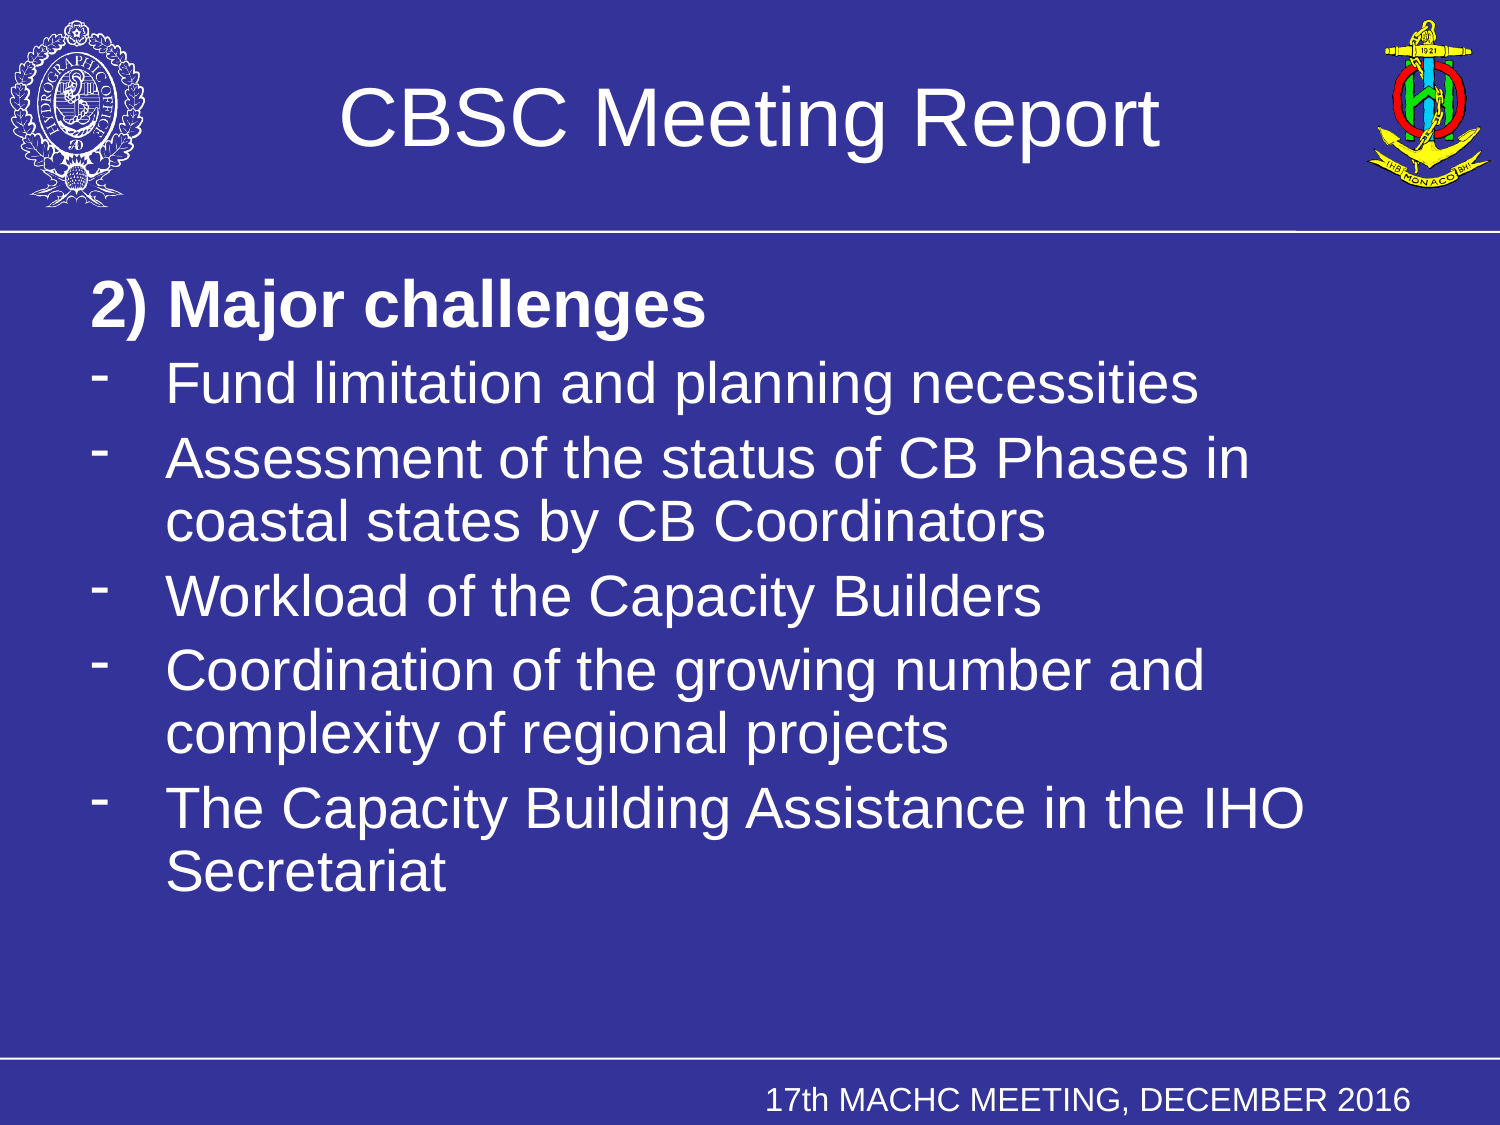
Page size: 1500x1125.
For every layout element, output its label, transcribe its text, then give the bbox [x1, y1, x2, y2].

list 2) Major challenges Fund limitation and planning necessities Assessment of the status of CB Phases in coastal states by CB Coordinators Workload of the Capacity Builders Coordination of the growing number and complexity of regional projects The Capacity Building Assistance in the IHO Secretariat [75, 262, 1425, 1005]
picture [6, 19, 148, 208]
picture [1360, 19, 1495, 197]
title CBSC Meeting Report [159, 19, 1341, 207]
